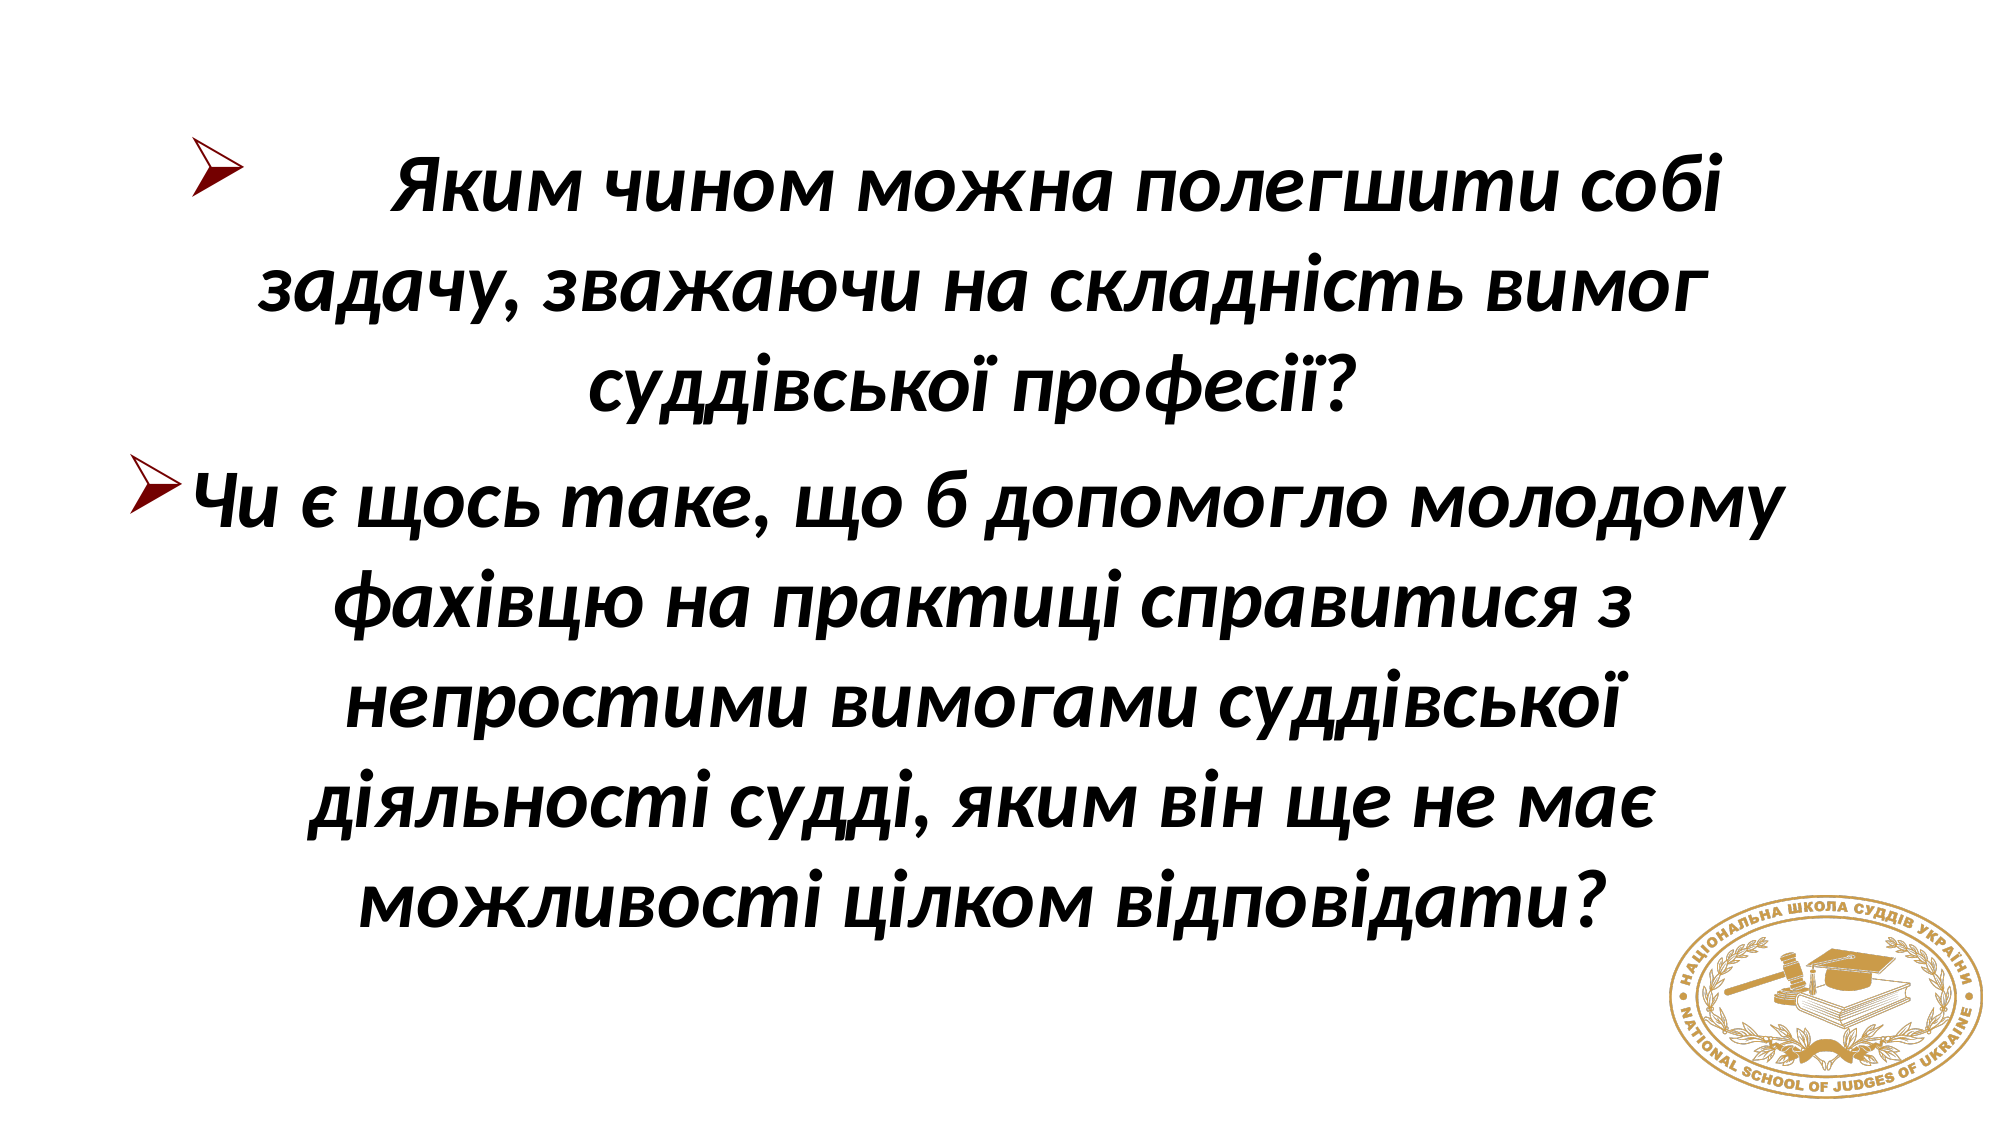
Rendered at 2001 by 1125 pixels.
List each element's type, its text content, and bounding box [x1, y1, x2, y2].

list Яким чином можна полегшити собі задачу, зважаючи на складність вимог суддівської професії? Чи є щось таке, що б допомогло молодому фахівцю на практиці справитися з непростими вимогами суддівської діяльності судді, яким він ще не має можливості цілком відповідати? [106, 120, 1803, 1021]
picture [1668, 895, 1983, 1099]
